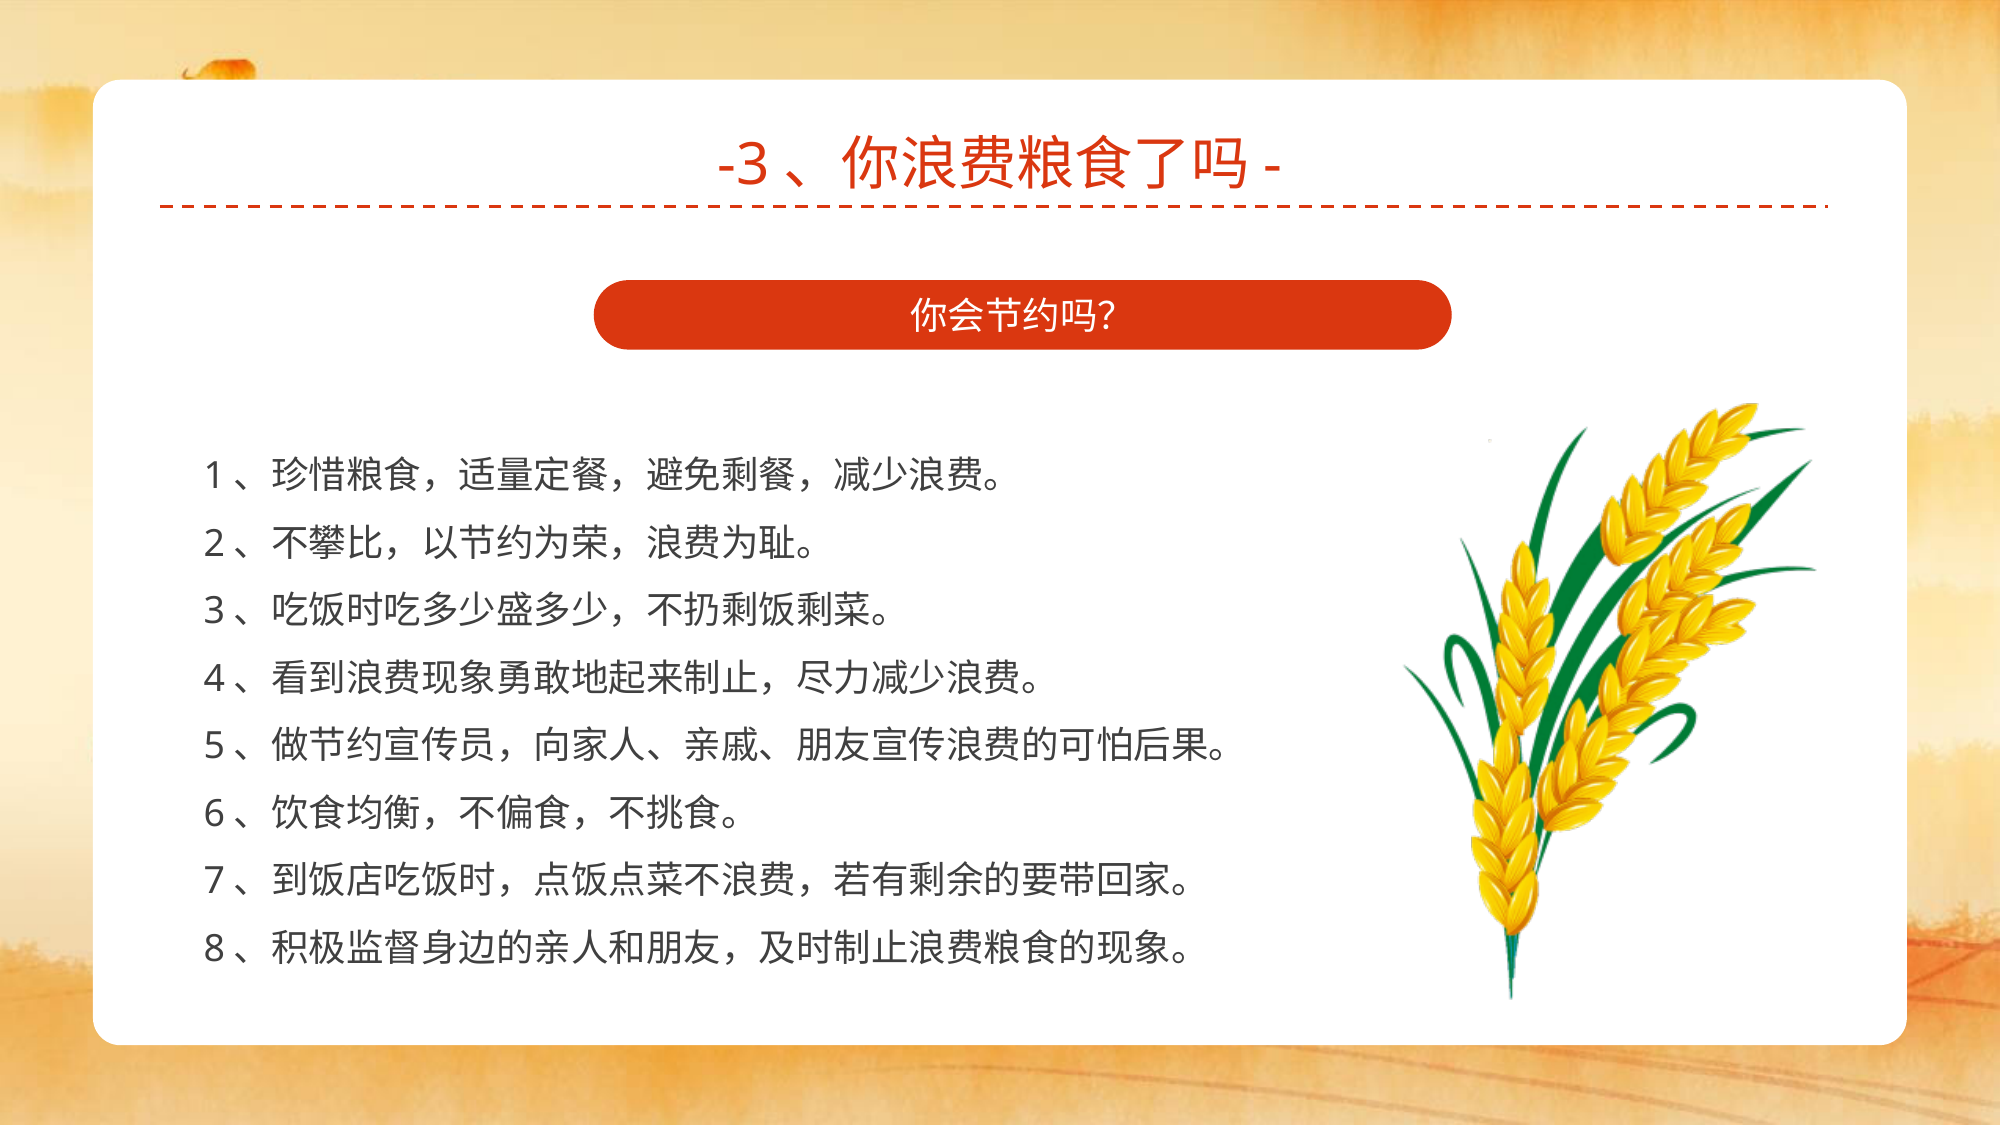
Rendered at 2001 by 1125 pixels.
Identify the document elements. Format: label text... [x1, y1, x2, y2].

picture [0, 0, 2000, 1125]
text_box -3、你浪费粮食了吗- [333, 118, 1667, 204]
text_box 你会节约吗？ [592, 279, 1453, 351]
text_box 1、珍惜粮食，适量定餐，避免剩餐，减少浪费。 2、不攀比，以节约为荣，浪费为耻。 3、吃饭时吃多少盛多少，不扔剩饭剩菜。 4、看到浪费现象勇敢地起来制止，尽力减少浪费。 5、做节约宣传员，向家人、亲戚、朋友宣传浪费的可怕后果。 6、饮食均衡，不偏食，不挑食。 7、到饭店吃饭时，点饭点菜不浪费，若有剩余的要带回家。 8、积极监督身边的亲人和朋友，及时制止浪费粮食的现象。 [188, 421, 1252, 976]
